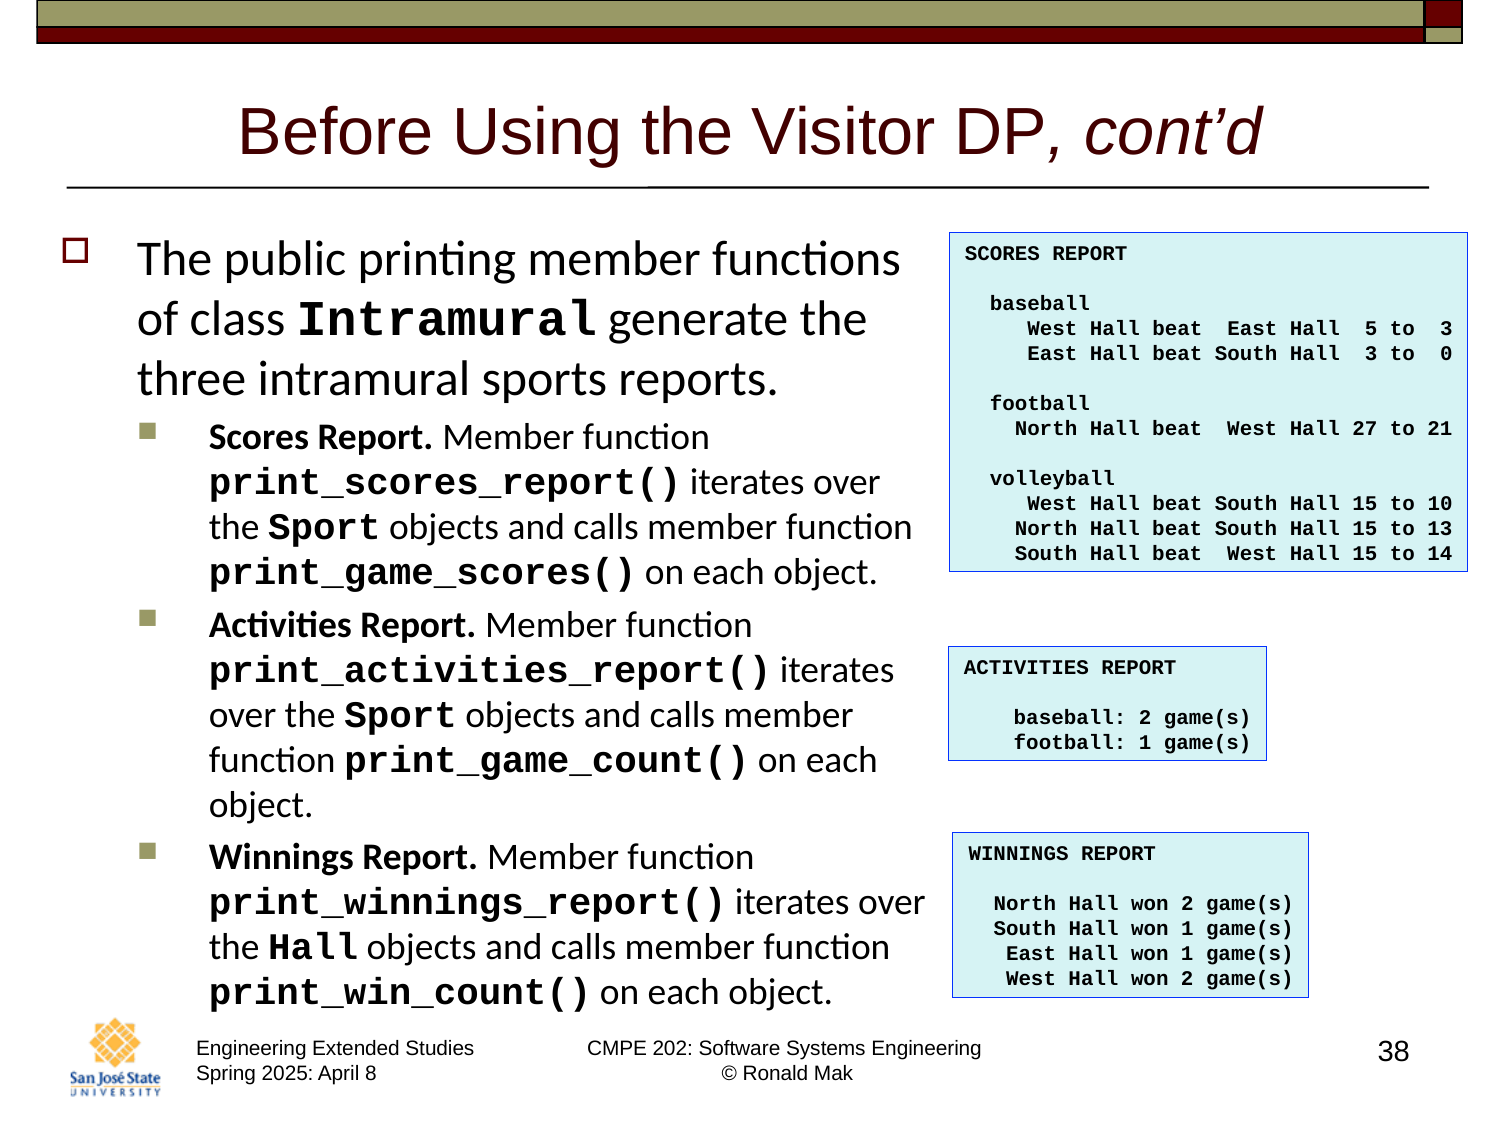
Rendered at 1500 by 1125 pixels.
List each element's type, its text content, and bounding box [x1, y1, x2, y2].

text_box ACTIVITIES REPORT baseball: 2 game(s) football: 1 game(s) [948, 646, 1267, 761]
list The public printing member functions of class Intramural generate the three intramural sports reports. Scores Report. Member function print_scores_report() iterates over the Sport objects and calls member function print_game_scores() on each object. Activities Report. Member function print_activities_report() iterates over the Sport objects and calls member function print_game_count() on each object. Winnings Report. Member function print_winnings_report() iterates over the Hall objects and calls member function print_win_count() on each object. [45, 217, 945, 1025]
title Before Using the Visitor DP, cont’d [75, 67, 1425, 175]
text_box WINNINGS REPORT North Hall won 2 game(s) South Hall won 1 game(s) East Hall won 1 game(s) West Hall won 2 game(s) [952, 832, 1309, 998]
slide_number 38 [1305, 1025, 1425, 1100]
text_box SCORES REPORT baseball West Hall beat East Hall 5 to 3 East Hall beat South Hall 3 to 0 football North Hall beat West Hall 27 to 21 volleyball West Hall beat South Hall 15 to 10 North Hall beat South Hall 15 to 13 South Hall beat West Hall 15 to 14 [949, 232, 1468, 572]
picture [60, 1025, 166, 1112]
